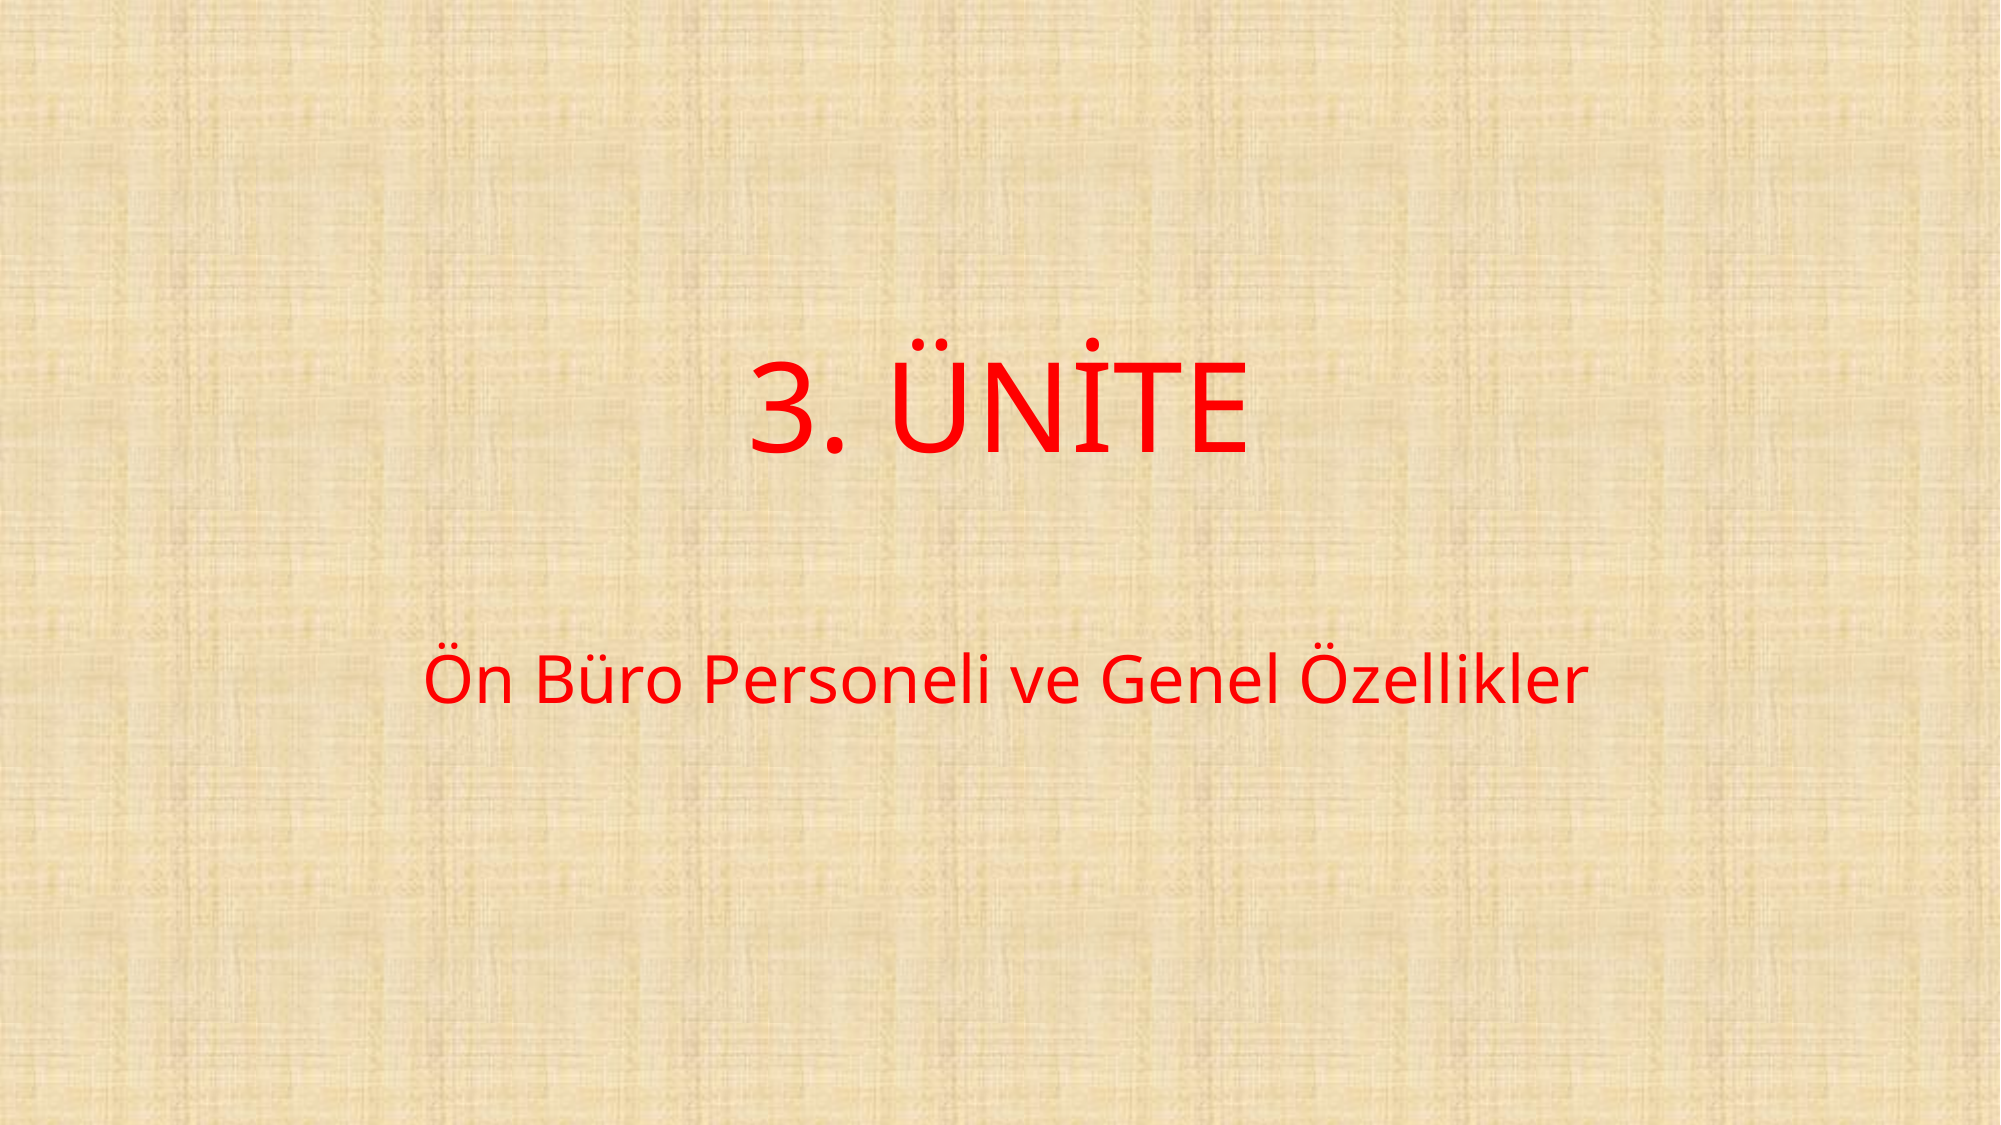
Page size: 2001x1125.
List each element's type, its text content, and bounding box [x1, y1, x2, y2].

title 3. ÜNİTE [249, 184, 1750, 487]
subtitle Ön Büro Personeli ve Genel Özellikler [132, 638, 1882, 1075]
